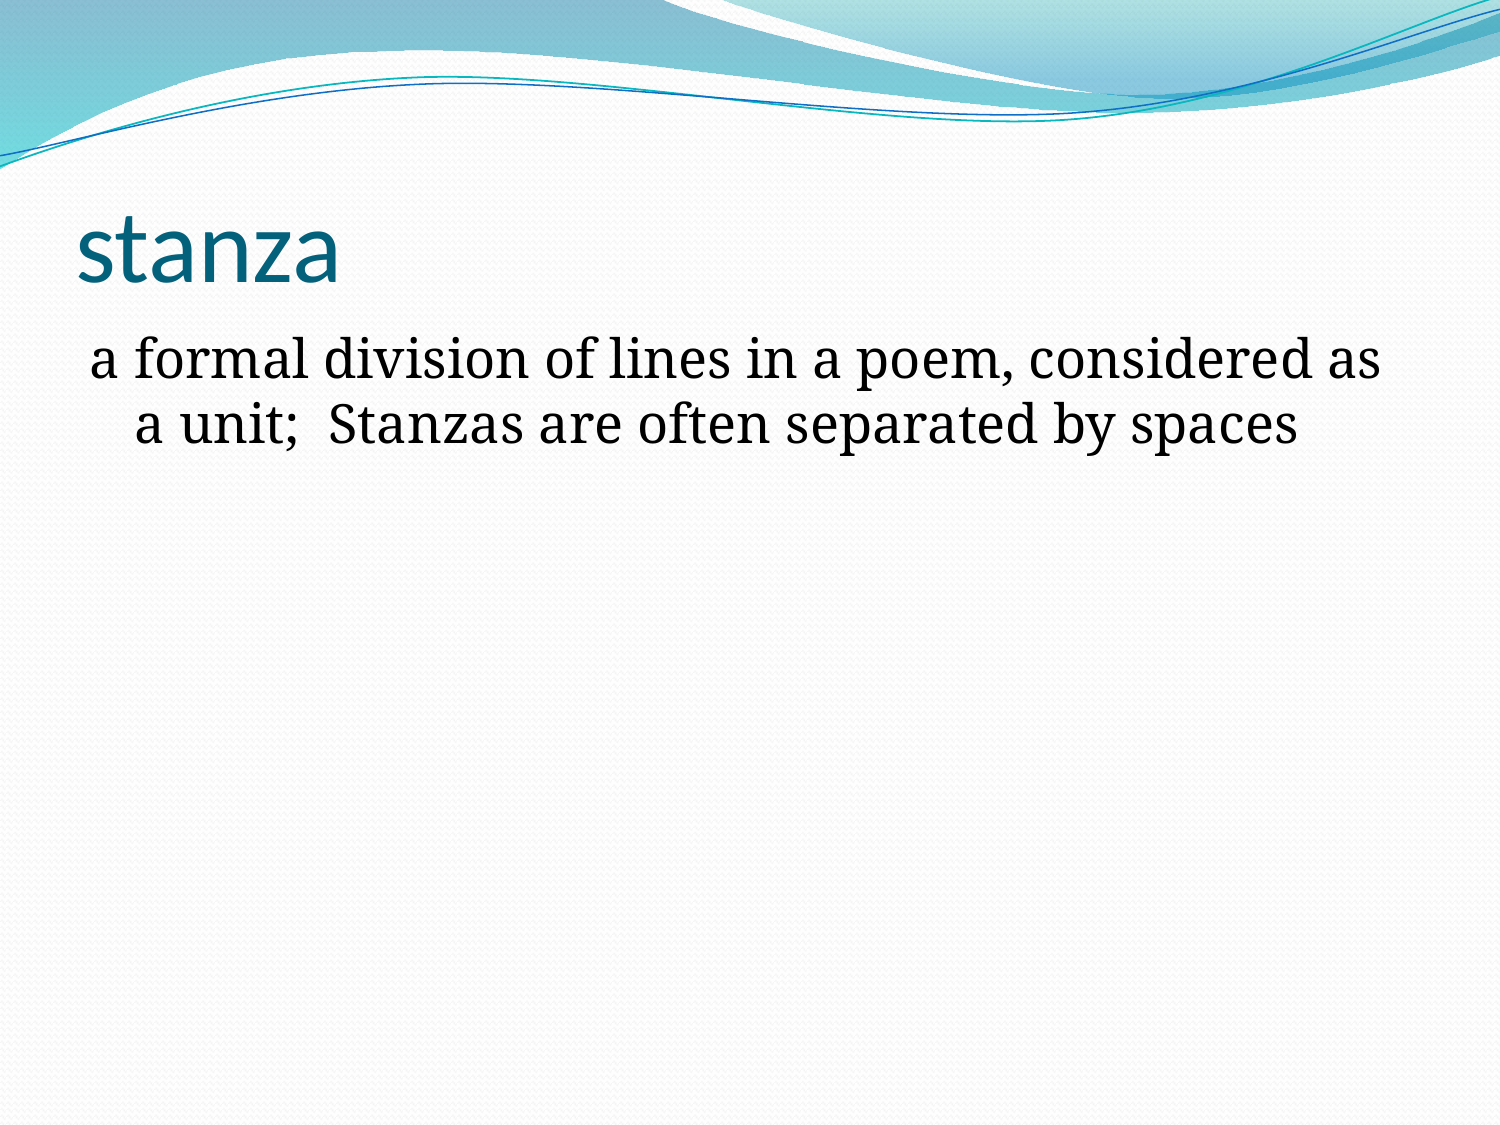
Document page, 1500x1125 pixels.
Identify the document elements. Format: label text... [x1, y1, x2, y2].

list a formal division of lines in a poem, considered as a unit; Stanzas are often separated by spaces [75, 317, 1425, 1038]
title stanza [75, 115, 1425, 303]
